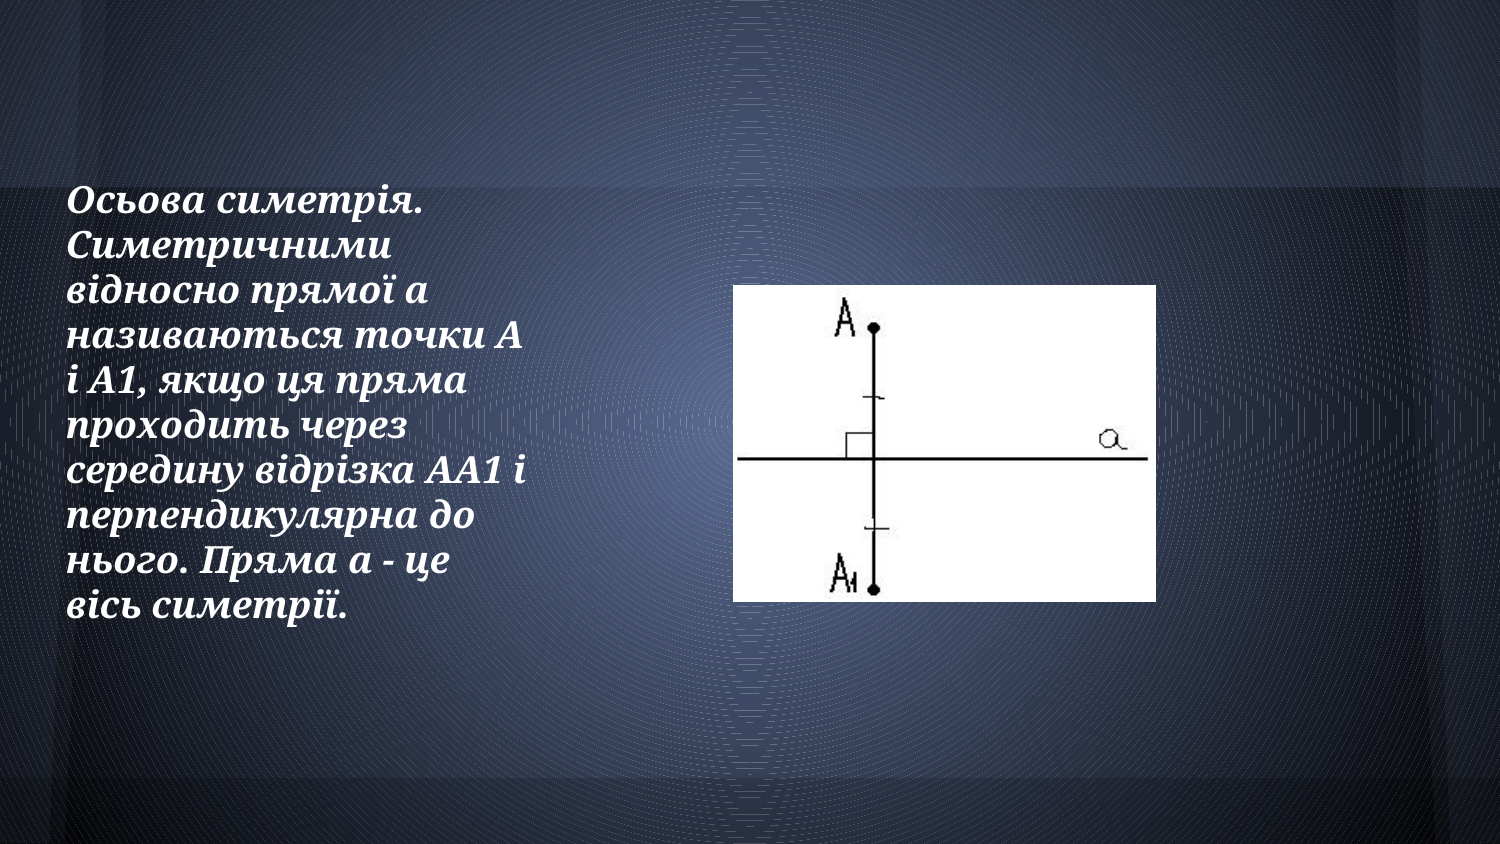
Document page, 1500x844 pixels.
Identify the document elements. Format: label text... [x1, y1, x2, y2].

title Осьова симетрія. Симетричними відносно прямої а називаються точки А і А1, якщо ця пряма проходить через середину відрізка АА1 і перпендикулярна до нього. Пряма а - це вісь симетрії. [50, 271, 542, 731]
picture [733, 285, 1156, 602]
